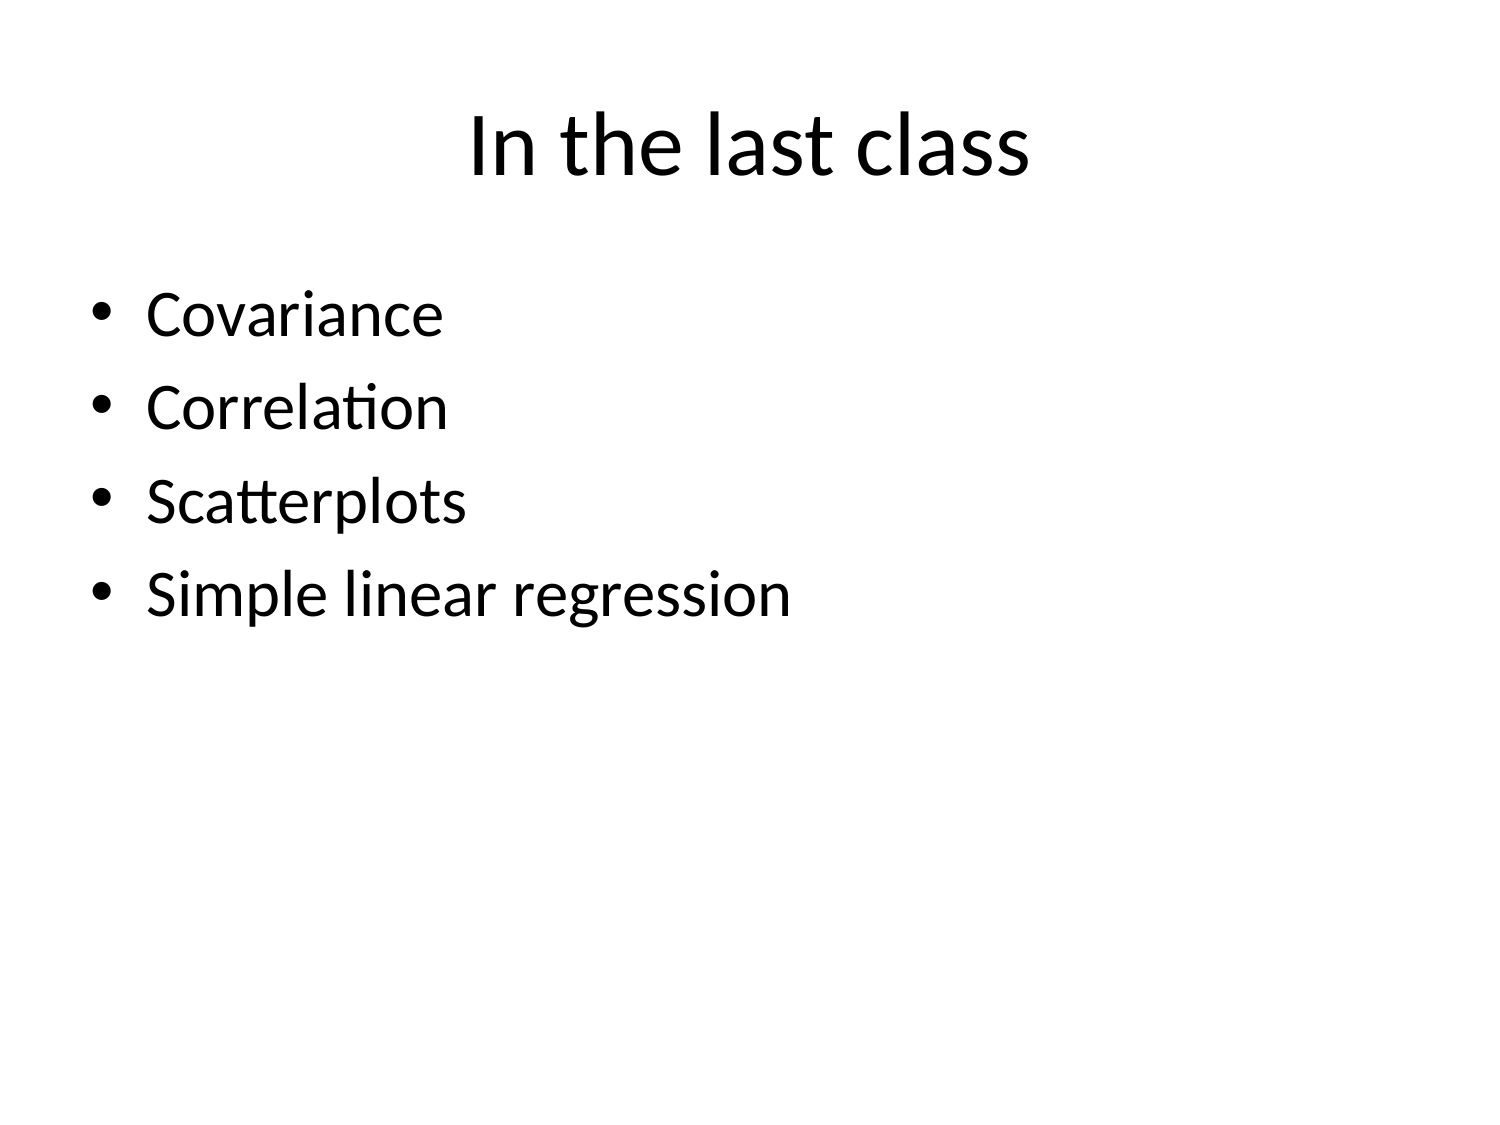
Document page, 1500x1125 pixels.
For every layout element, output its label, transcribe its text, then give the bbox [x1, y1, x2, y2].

title In the last class [75, 45, 1425, 233]
list Covariance Correlation Scatterplots Simple linear regression [75, 262, 1425, 1005]
